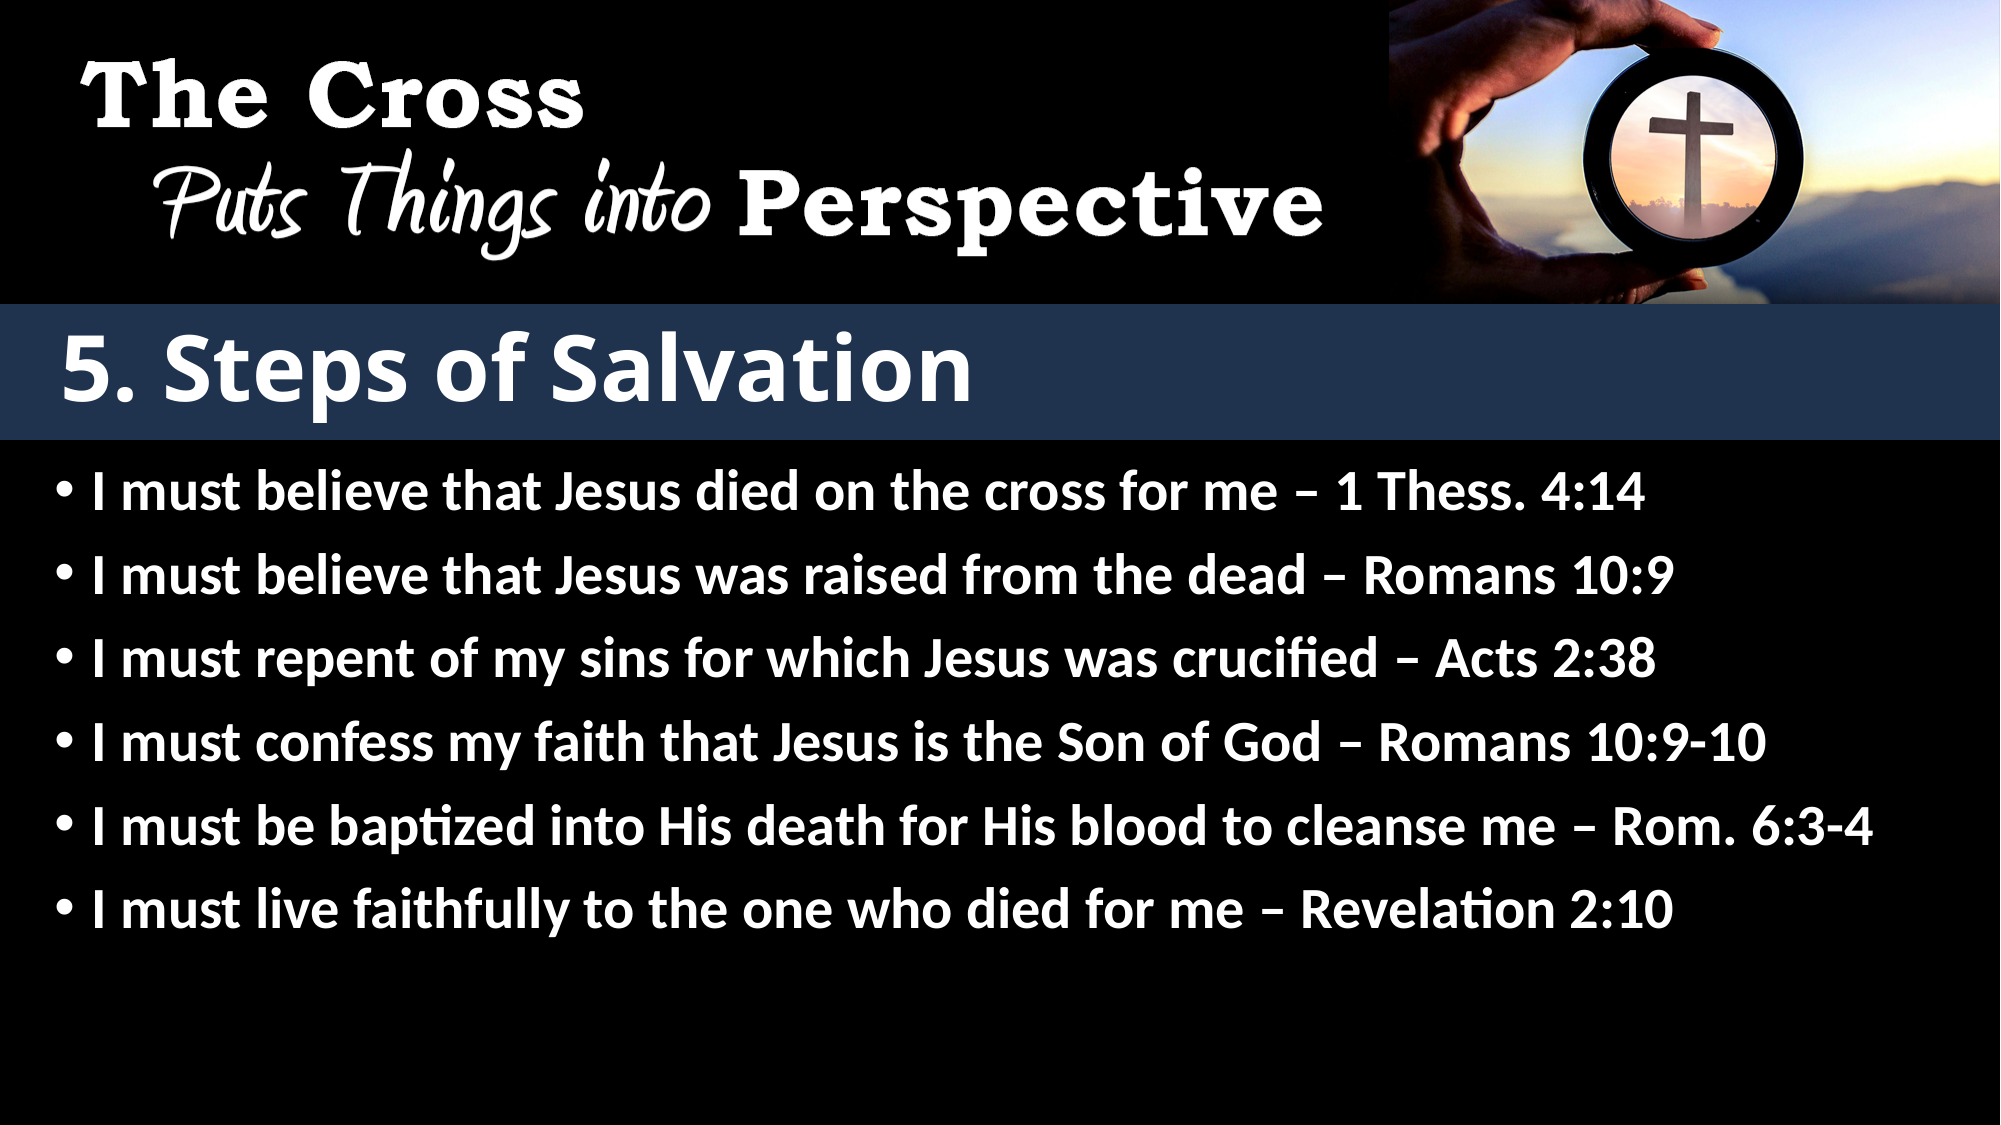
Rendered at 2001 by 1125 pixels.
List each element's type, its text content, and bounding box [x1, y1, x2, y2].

picture [0, 0, 2000, 304]
list I must believe that Jesus died on the cross for me – 1 Thess. 4:14 I must believe that Jesus was raised from the dead – Romans 10:9 I must repent of my sins for which Jesus was crucified – Acts 2:38 I must confess my faith that Jesus is the Son of God – Romans 10:9-10 I must be baptized into His death for His blood to cleanse me – Rom. 6:3-4 I must live faithfully to the one who died for me – Revelation 2:10 [39, 452, 1986, 1125]
title 5. Steps of Salvation [0, 304, 2000, 440]
picture [0, 440, 2000, 1125]
